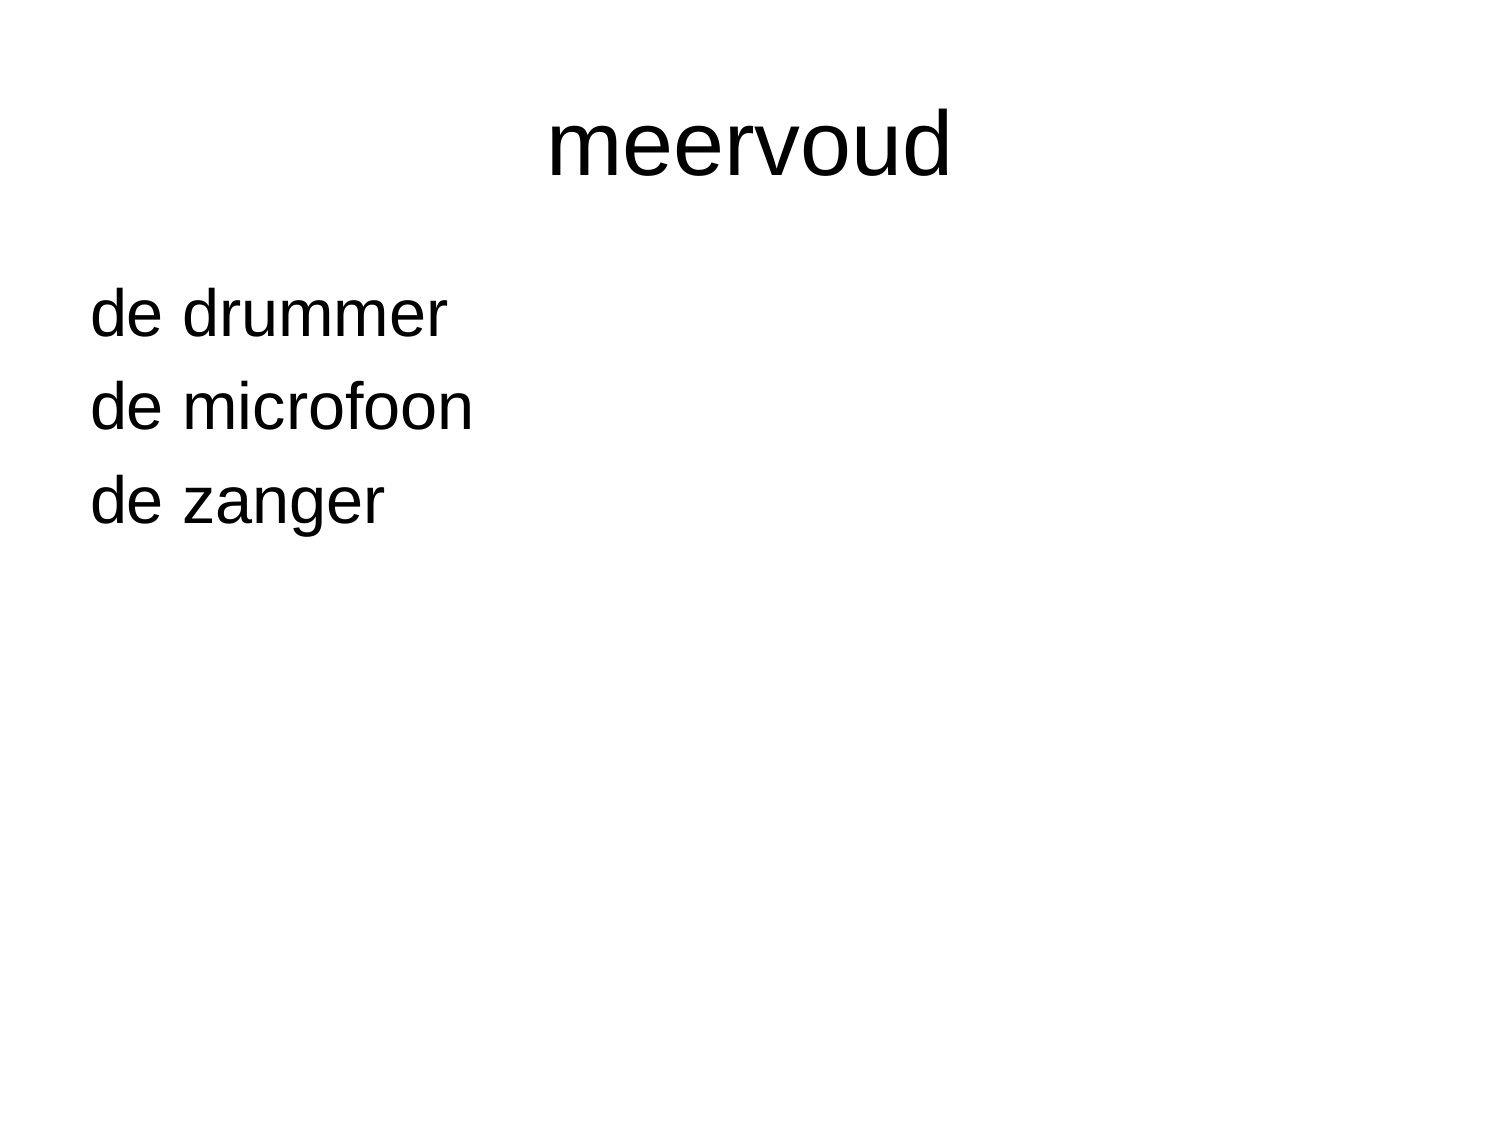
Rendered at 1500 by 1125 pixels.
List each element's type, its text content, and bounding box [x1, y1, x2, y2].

list de drummer de microfoon de zanger [75, 262, 1425, 1005]
title meervoud [75, 45, 1425, 233]
